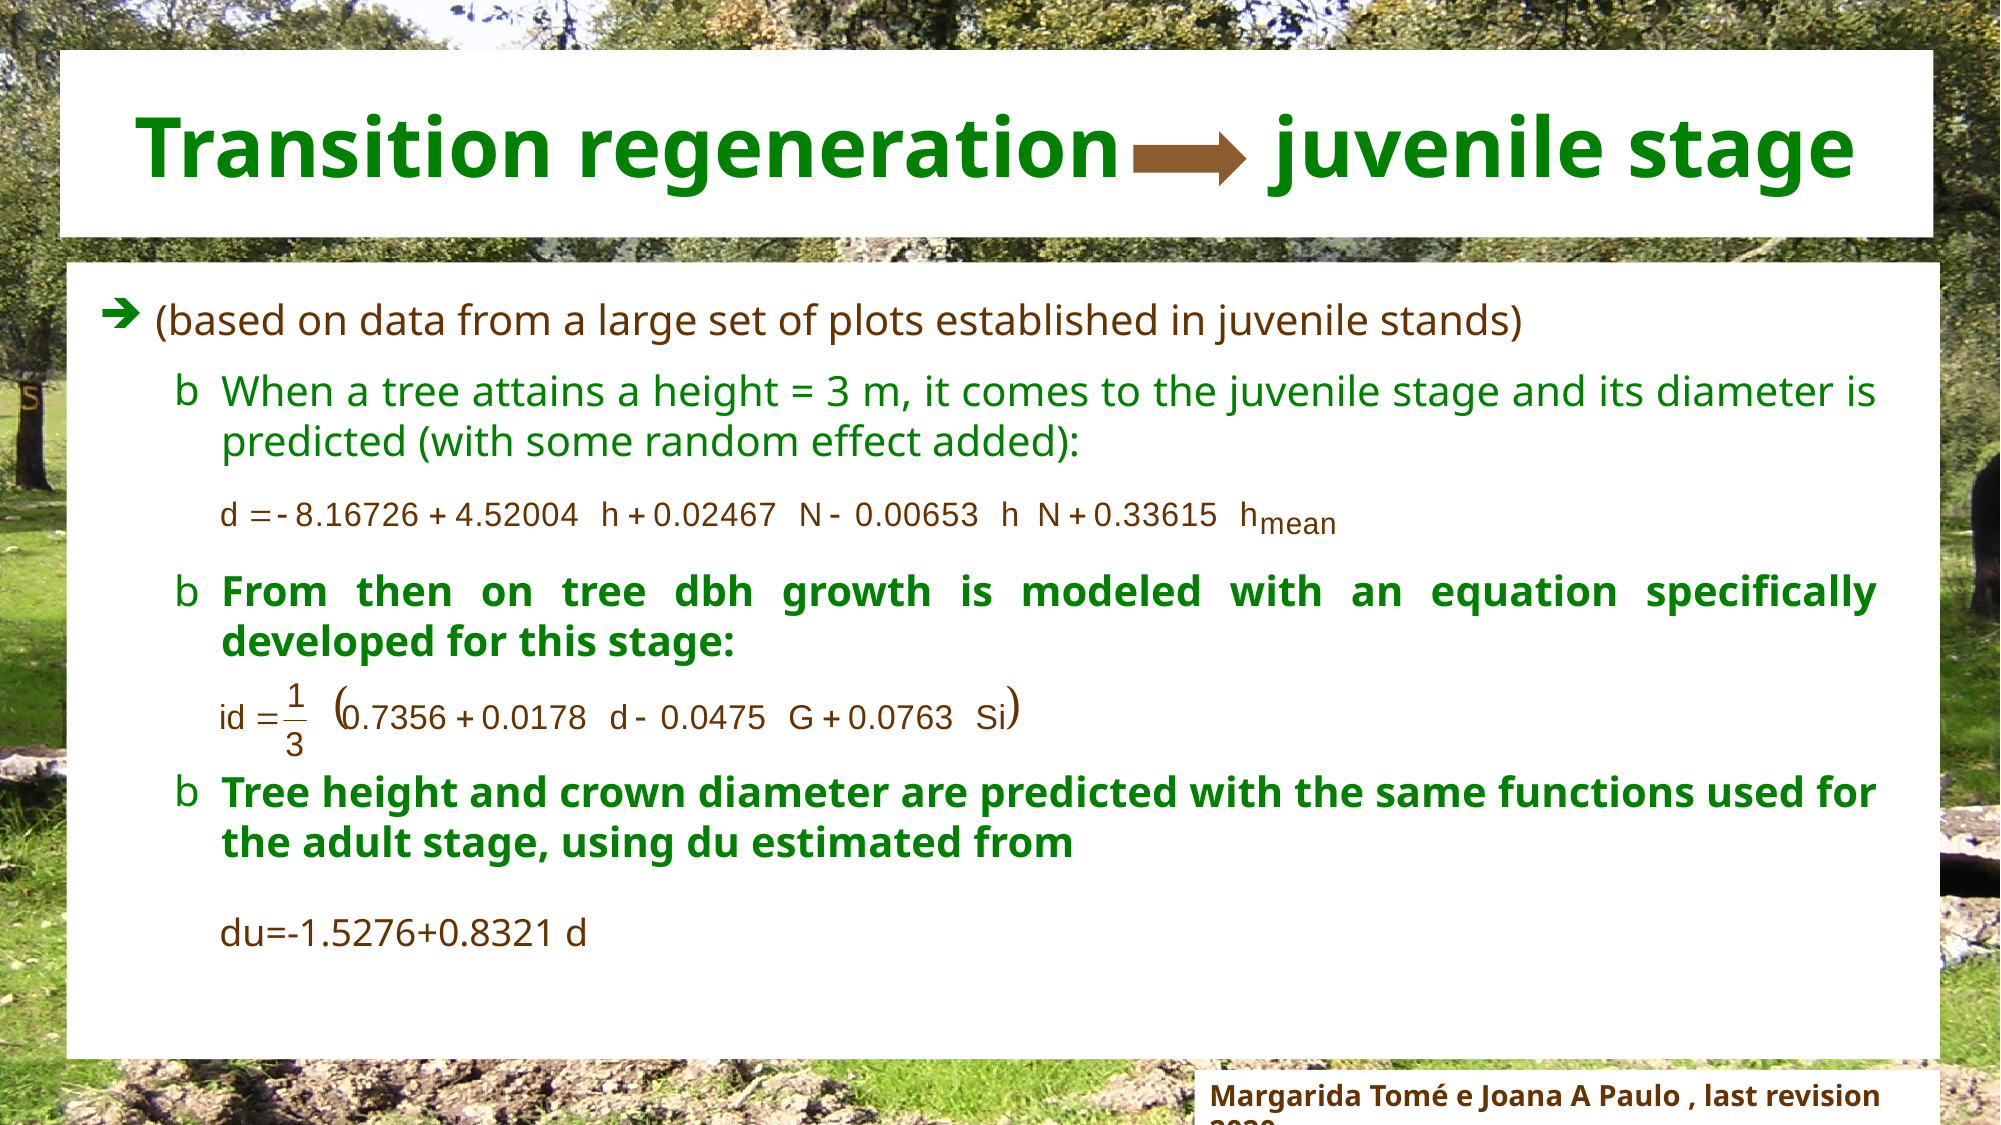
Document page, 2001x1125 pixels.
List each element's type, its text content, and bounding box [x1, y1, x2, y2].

picture [0, 0, 2000, 1125]
text_box [1133, 131, 1247, 187]
text_box du=-1.5276+0.8321 d [54, 902, 603, 962]
list (based on data from a large set of plots established in juvenile stands) When a tree attains a height = 3 m, it comes to the juvenile stage and its diameter is predicted (with some random effect added): From then on tree dbh growth is modeled with an equation specifically developed for this stage: Tree height and crown diameter are predicted with the same functions used for the adult stage, using du estimated from [66, 262, 1940, 1060]
title Transition regeneration juvenile stage [60, 50, 1934, 238]
